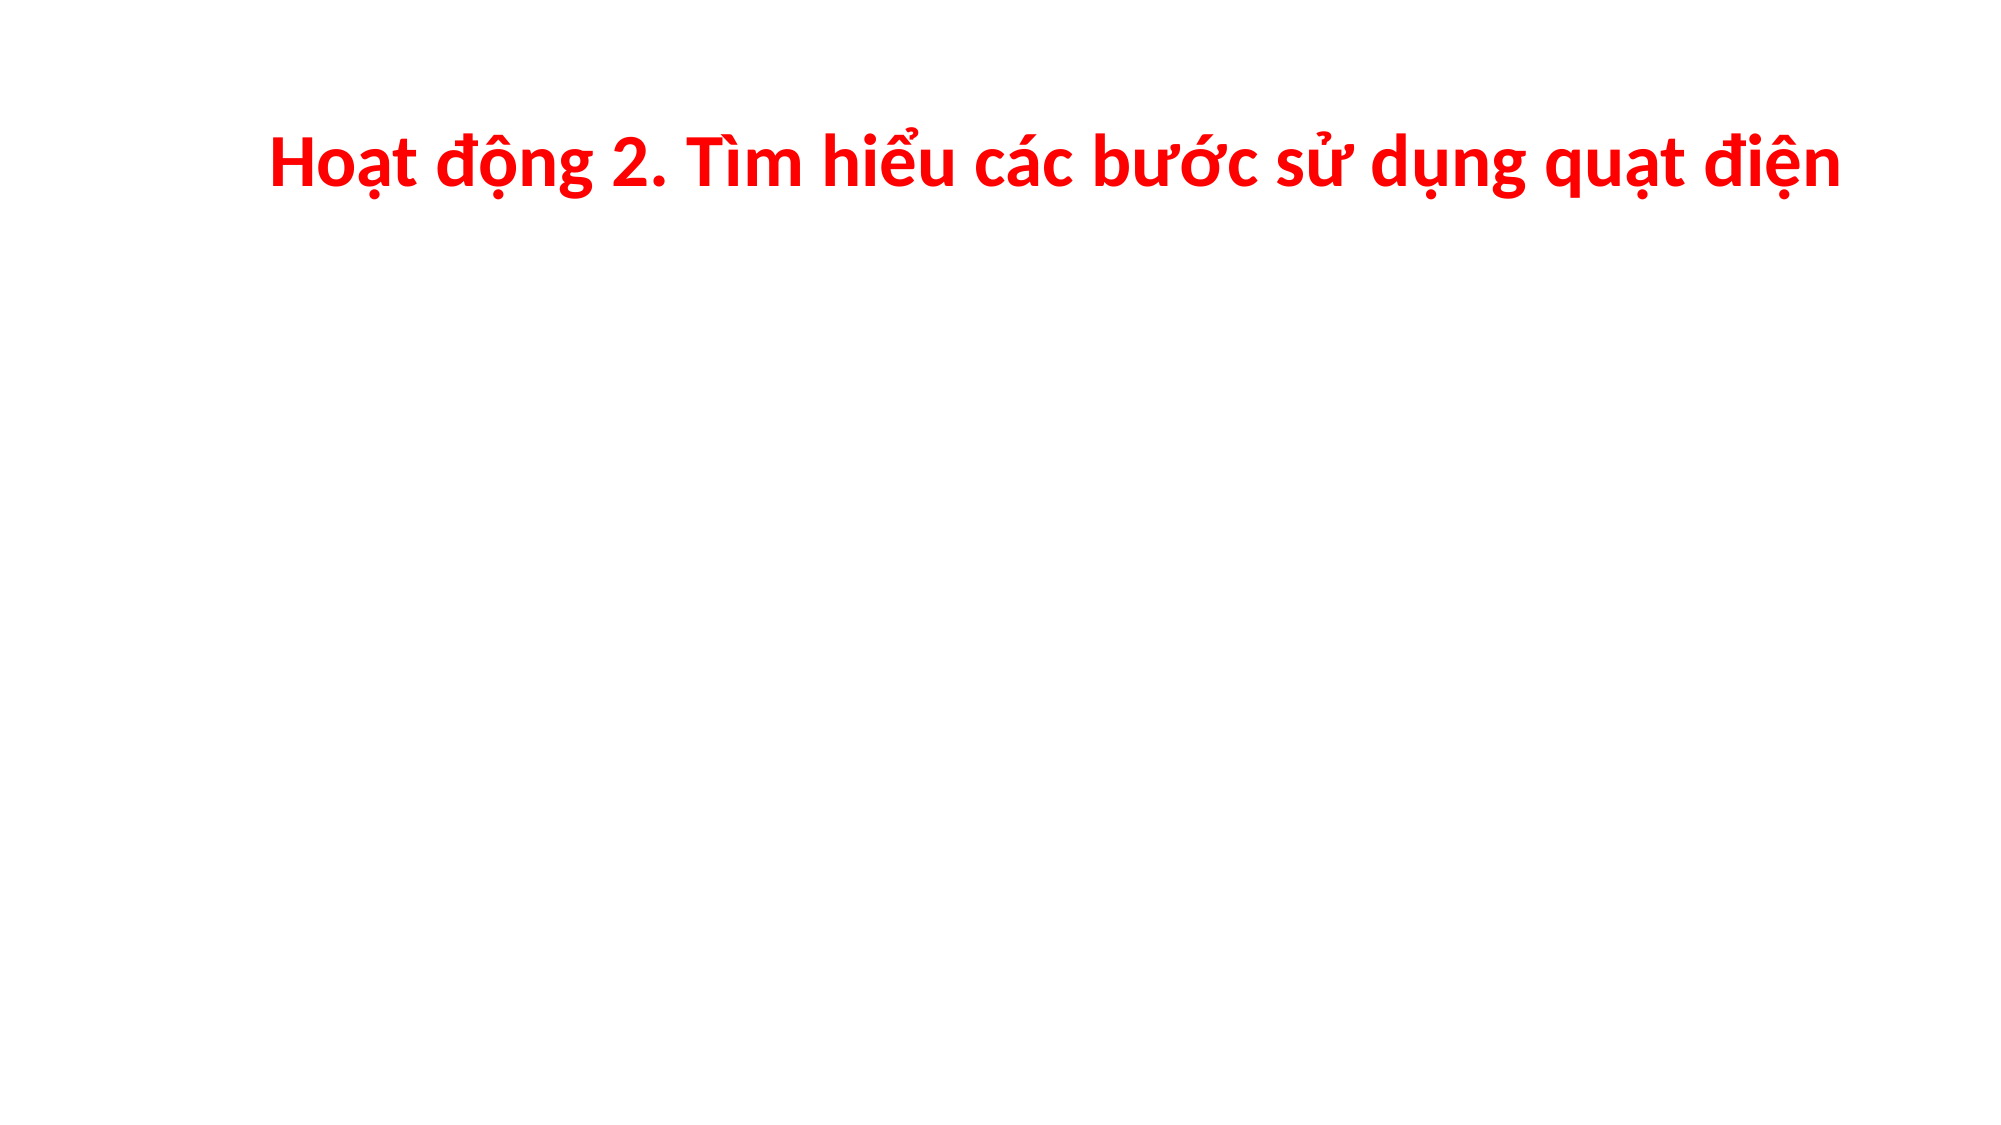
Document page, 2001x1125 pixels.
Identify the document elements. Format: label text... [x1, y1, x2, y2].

text_box Hoạt động 2. Tìm hiểu các bước sử dụng quạt điện [254, 103, 1860, 209]
